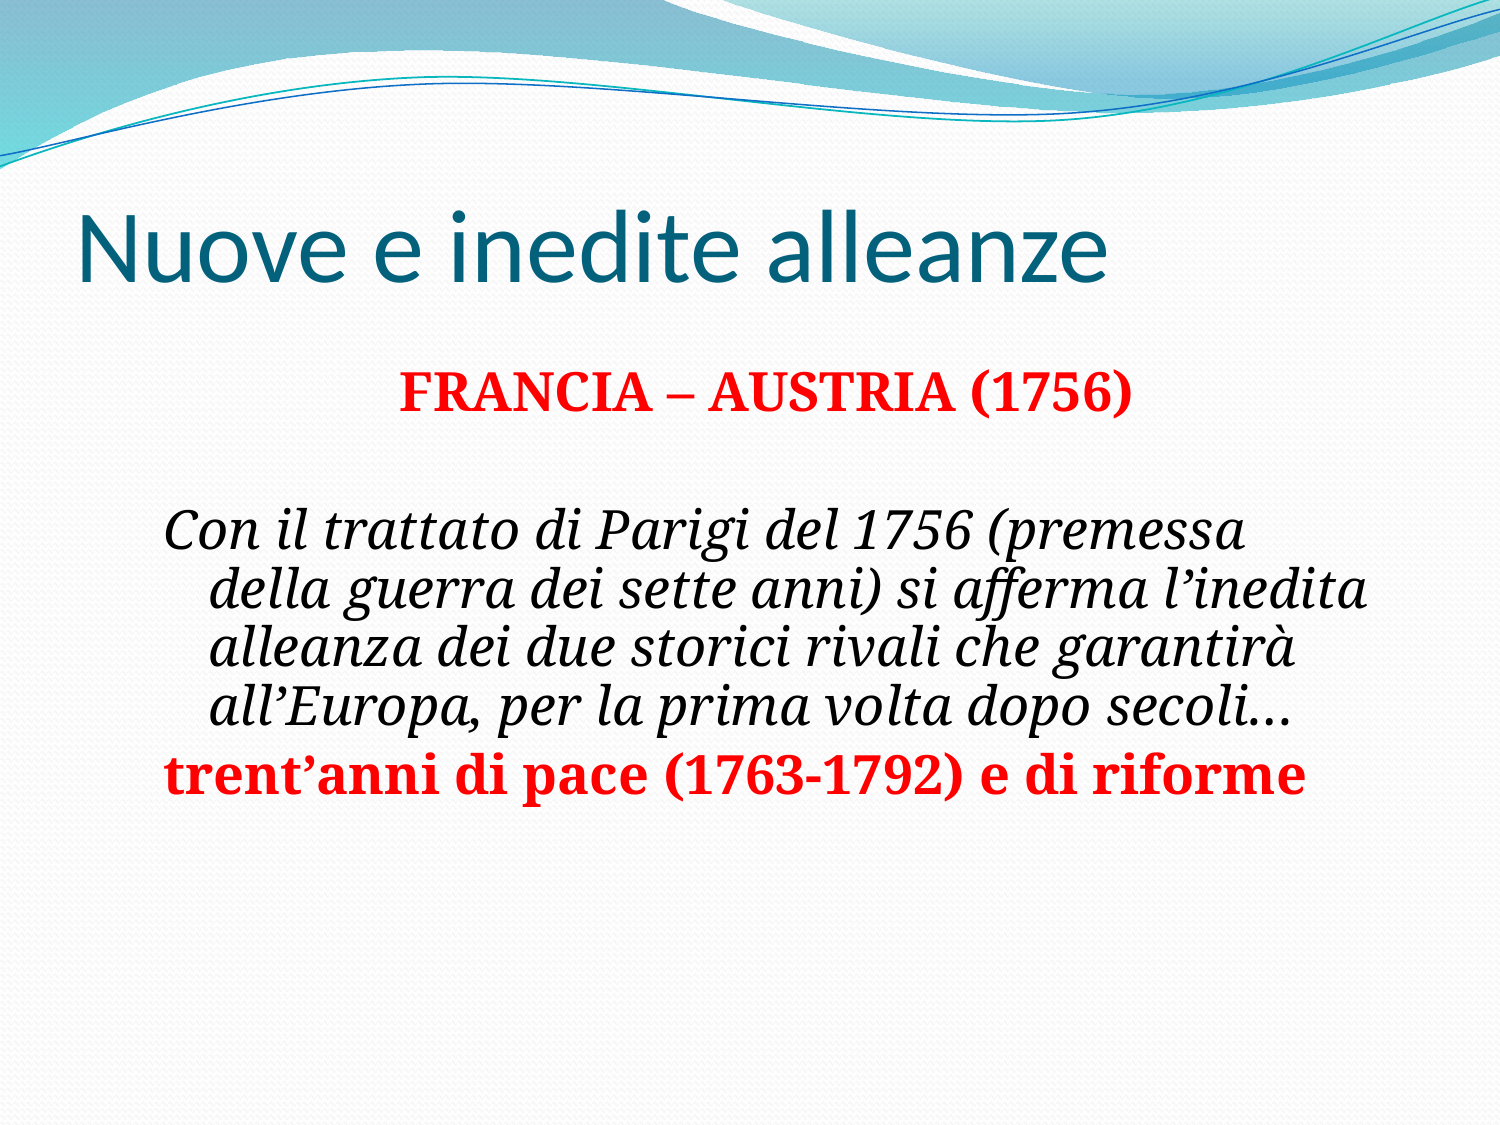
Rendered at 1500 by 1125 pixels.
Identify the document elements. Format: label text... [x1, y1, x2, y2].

list FRANCIA – AUSTRIA (1756) Con il trattato di Parigi del 1756 (premessa della guerra dei sette anni) si afferma l’inedita alleanza dei due storici rivali che garantirà all’Europa, per la prima volta dopo secoli… trent’anni di pace (1763-1792) e di riforme [148, 357, 1386, 948]
title Nuove e inedite alleanze [75, 115, 1425, 303]
